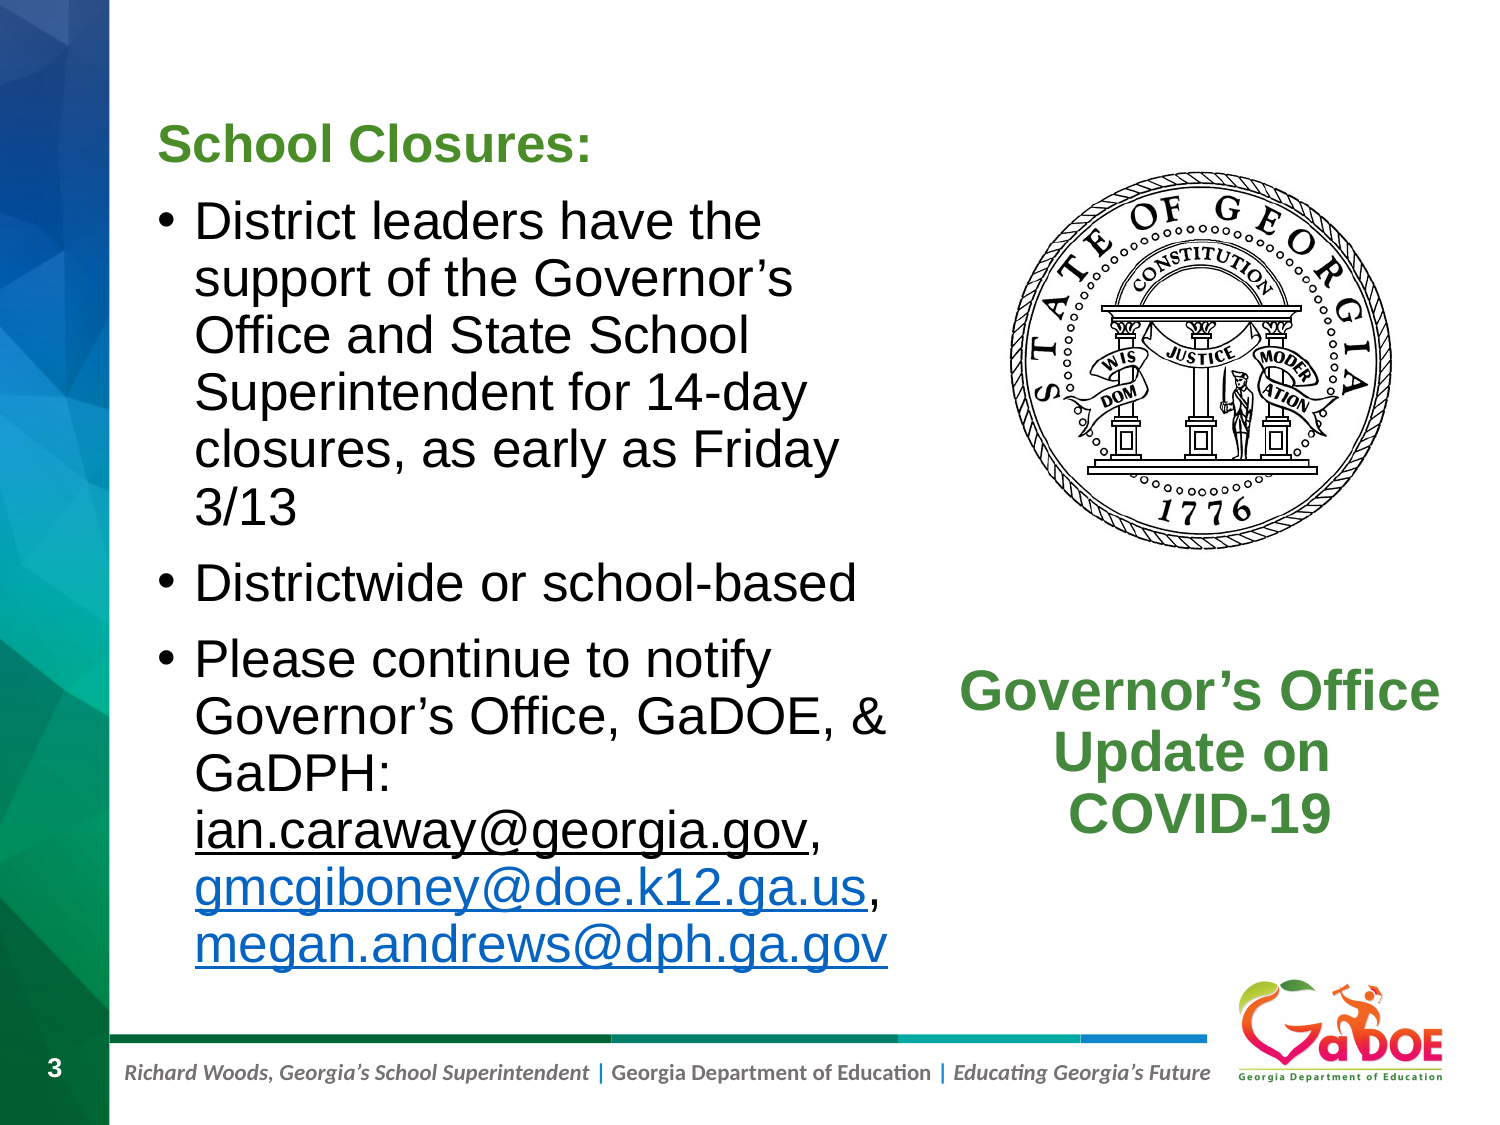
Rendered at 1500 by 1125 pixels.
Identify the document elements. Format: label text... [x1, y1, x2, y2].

list School Closures: District leaders have the support of the Governor’s Office and State School Superintendent for 14-day closures, as early as Friday 3/13 Districtwide or school-based Please continue to notify Governor’s Office, GaDOE, & GaDPH: ian.caraway@georgia.gov, gmcgiboney@doe.k12.ga.us, megan.andrews@dph.ga.gov [142, 27, 923, 1014]
title Governor’s Office Update on COVID-19 [943, 644, 1458, 863]
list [1005, 165, 1396, 554]
picture [1232, 970, 1447, 1089]
picture [0, 0, 110, 1125]
